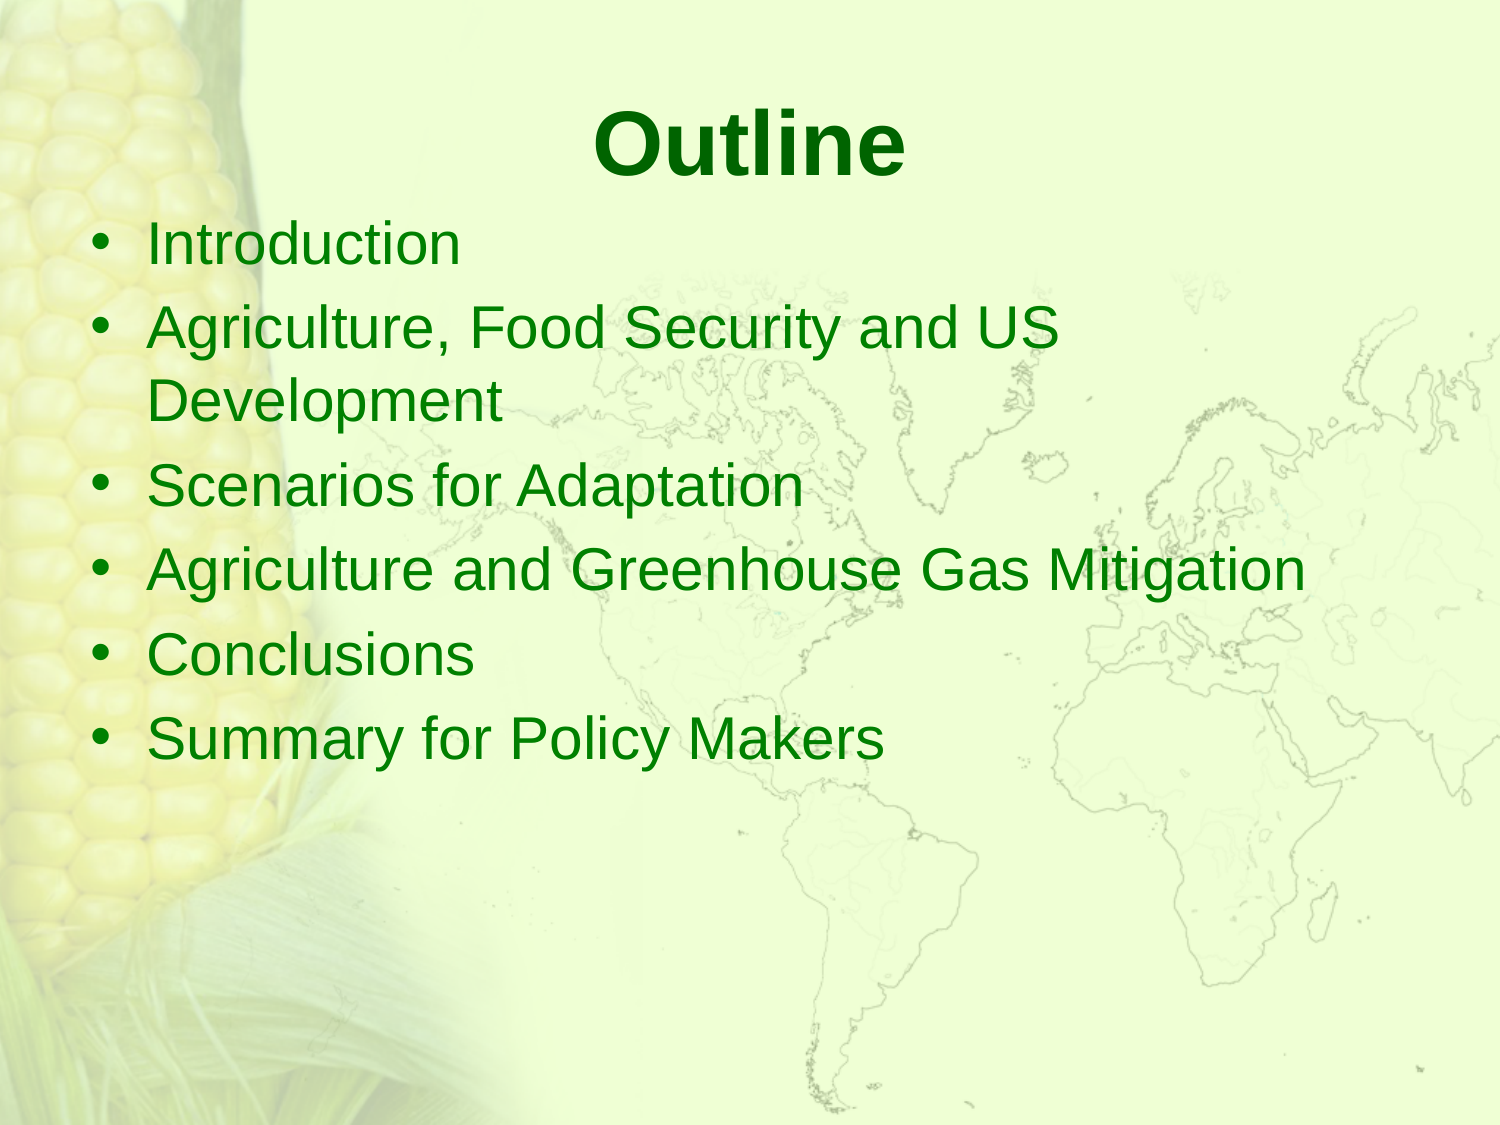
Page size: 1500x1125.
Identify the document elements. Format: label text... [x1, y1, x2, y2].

list Introduction Agriculture, Food Security and US Development Scenarios for Adaptation Agriculture and Greenhouse Gas Mitigation Conclusions Summary for Policy Makers [75, 196, 1425, 1125]
picture [0, 0, 1500, 1125]
title Outline [75, 45, 1425, 196]
